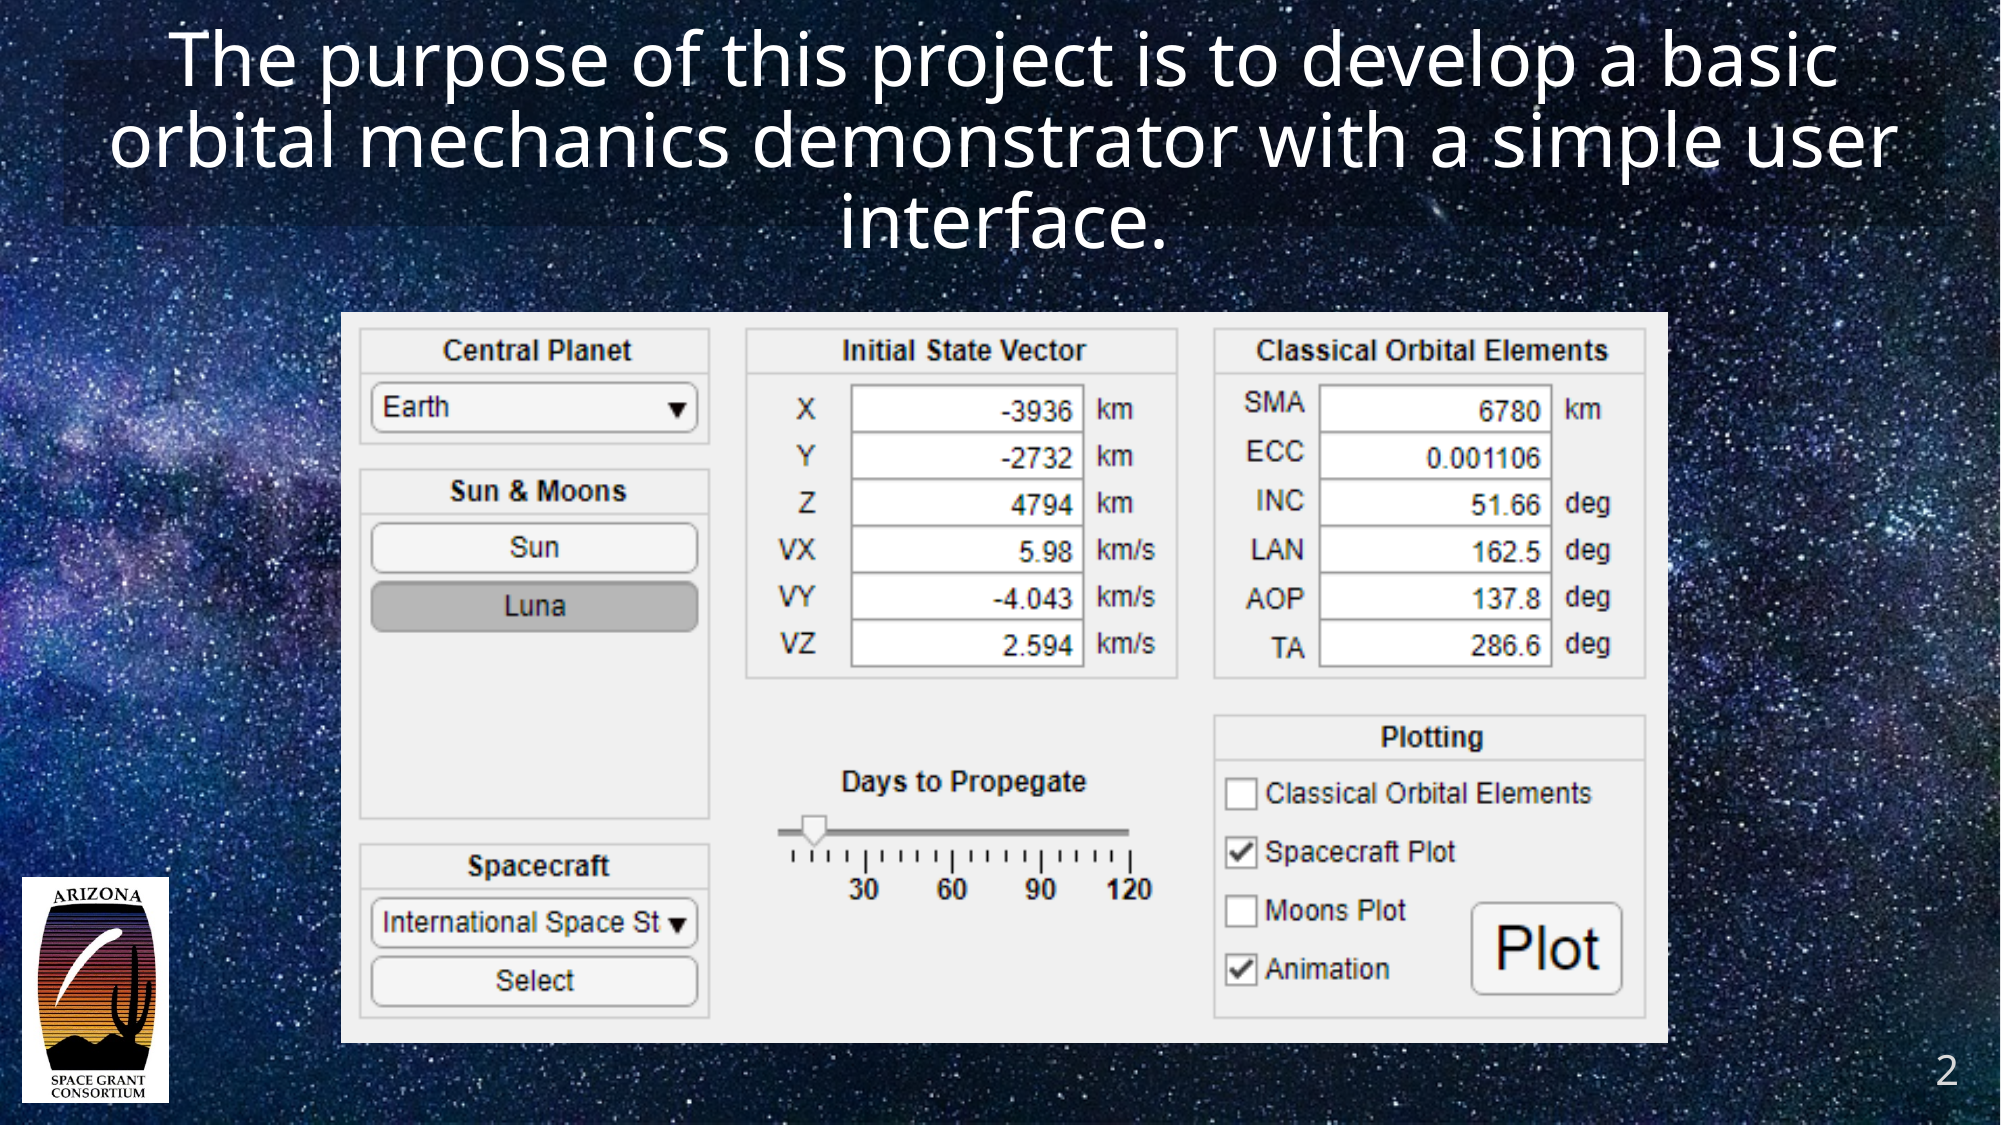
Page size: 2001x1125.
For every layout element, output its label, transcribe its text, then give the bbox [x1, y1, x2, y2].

title The purpose of this project is to develop a basic orbital mechanics demonstrator with a simple user interface. [63, 59, 1945, 227]
slide_number 2 [1524, 1042, 1975, 1103]
picture [0, 0, 2001, 1125]
